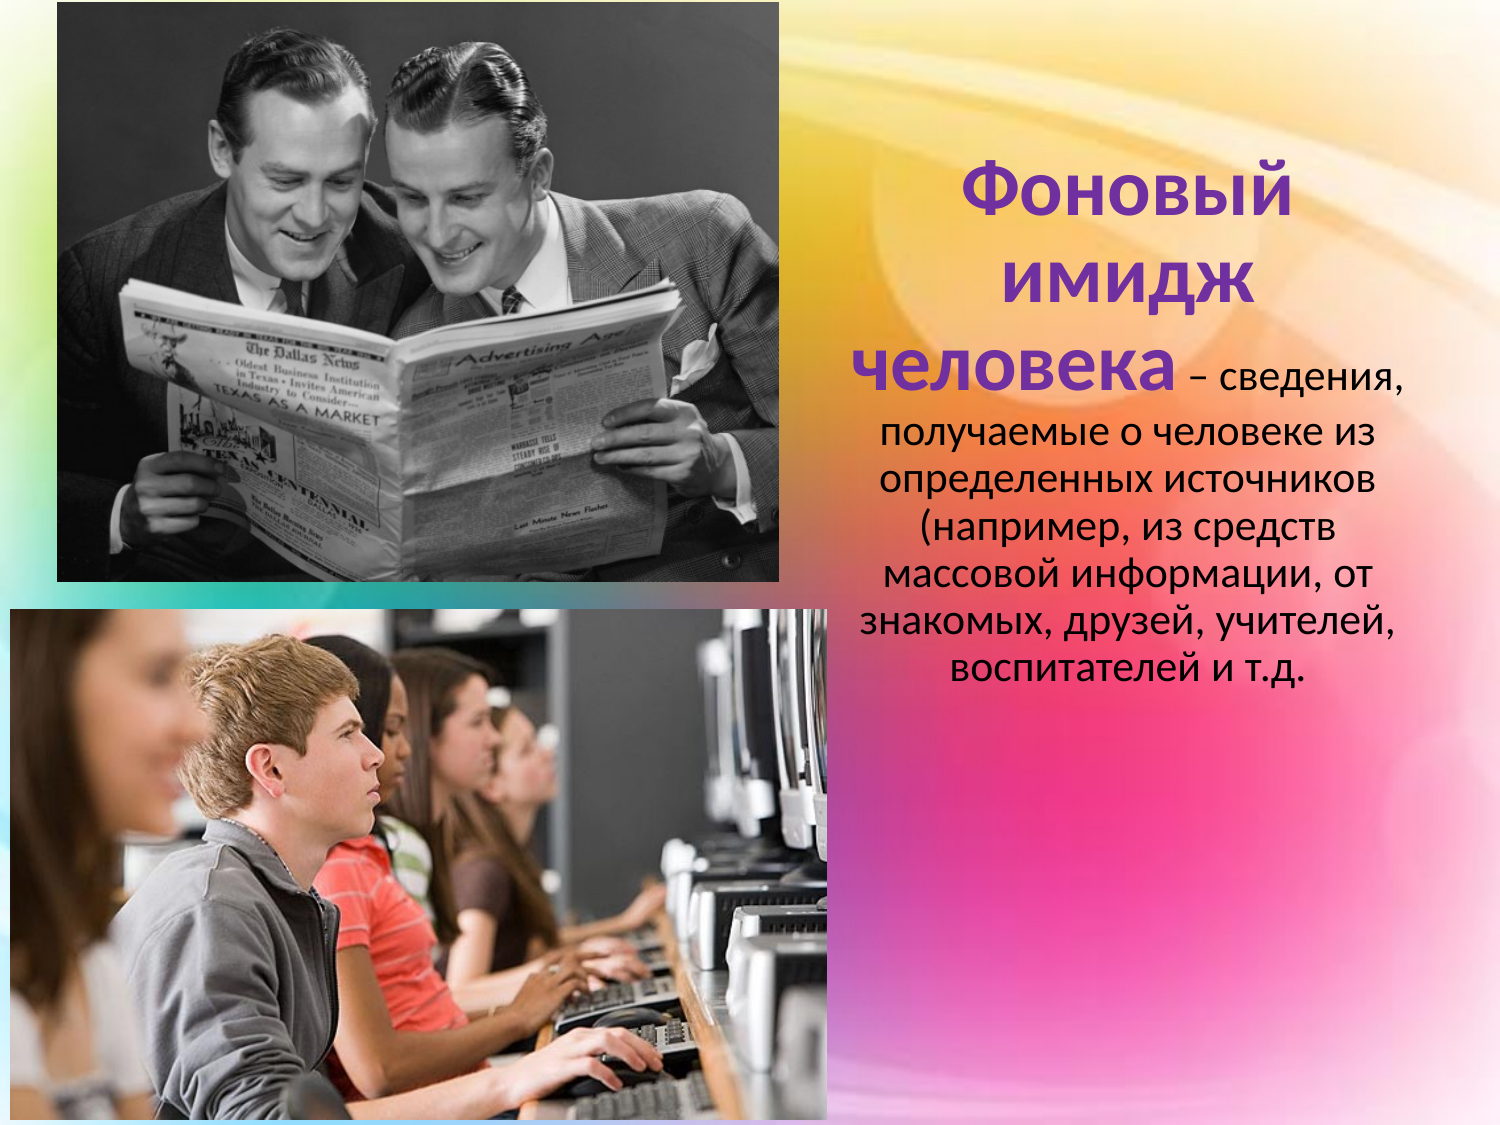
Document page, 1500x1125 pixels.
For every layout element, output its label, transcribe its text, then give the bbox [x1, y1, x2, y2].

picture [0, 0, 1500, 1125]
list Фоновый имидж человека – сведения, получаемые о человеке из определенных источников (например, из средств массовой информации, от знакомых, друзей, учителей, воспитателей и т.д. [820, 137, 1436, 1024]
